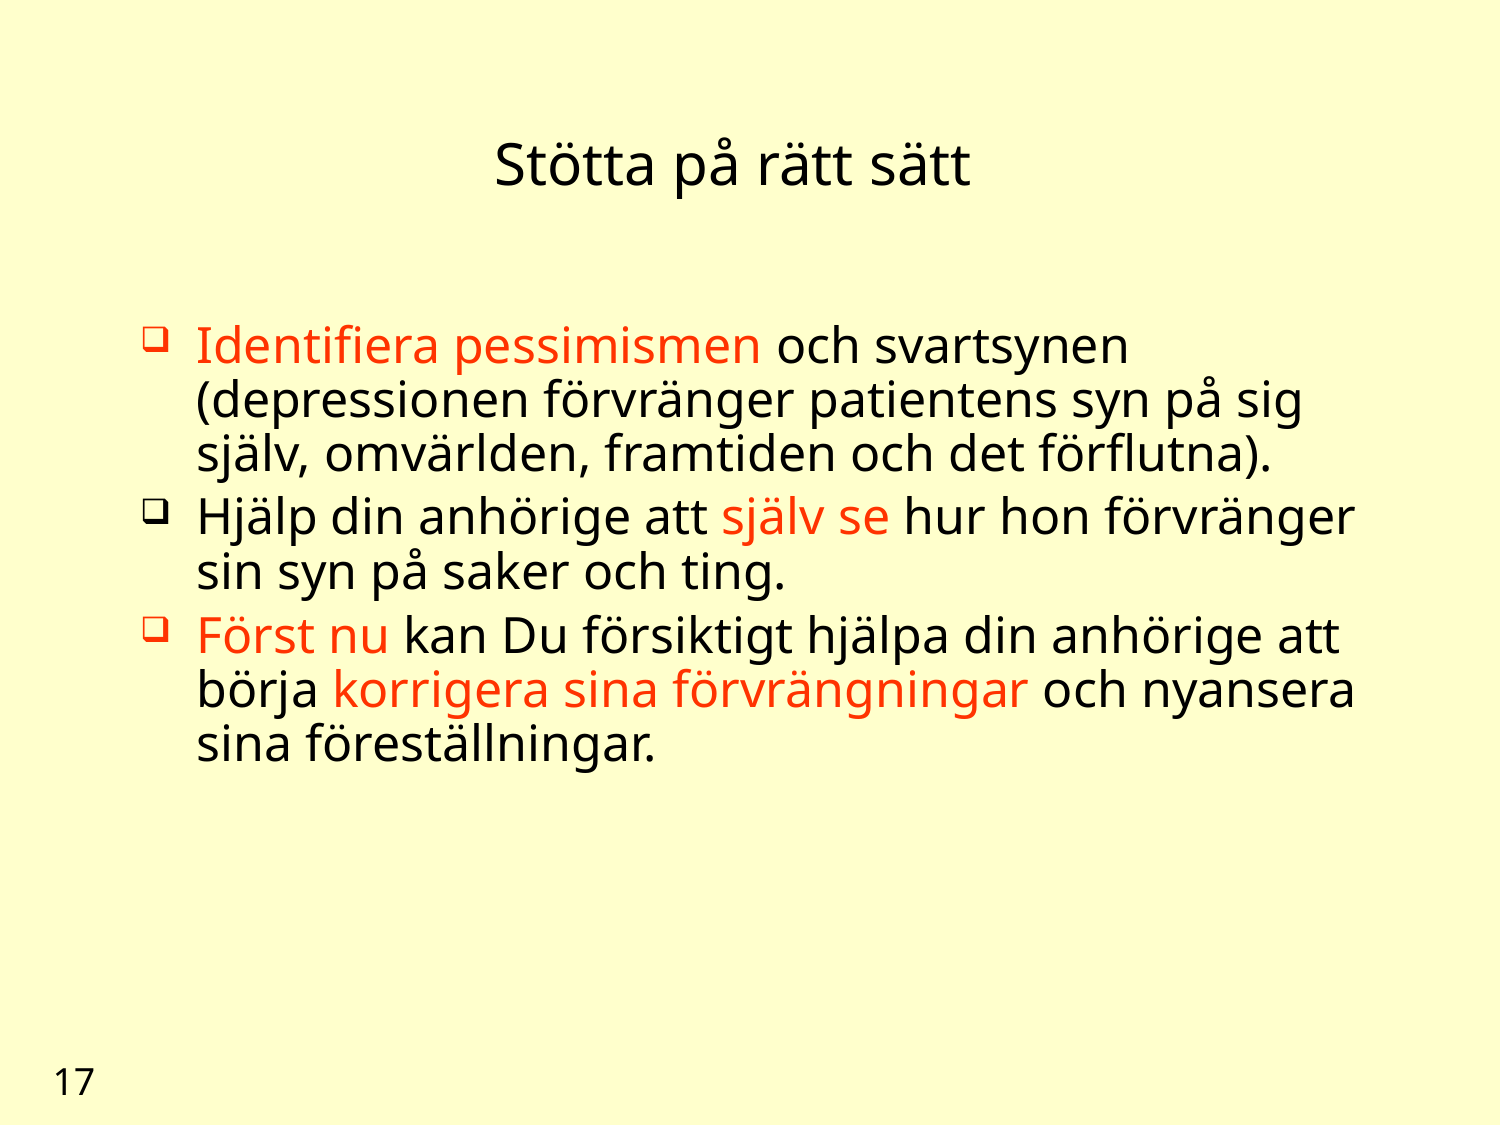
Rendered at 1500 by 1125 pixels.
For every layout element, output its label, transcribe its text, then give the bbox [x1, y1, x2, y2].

list Identifiera pessimismen och svartsynen (depressionen förvränger patientens syn på sig själv, omvärlden, framtiden och det förflutna). Hjälp din anhörige att själv se hur hon förvränger sin syn på saker och ting. Först nu kan Du försiktigt hjälpa din anhörige att börja korrigera sina förvrängningar och nyansera sina föreställningar. [124, 312, 1401, 988]
title Stötta på rätt sätt [137, 42, 1330, 282]
slide_number 17 [37, 1049, 251, 1125]
